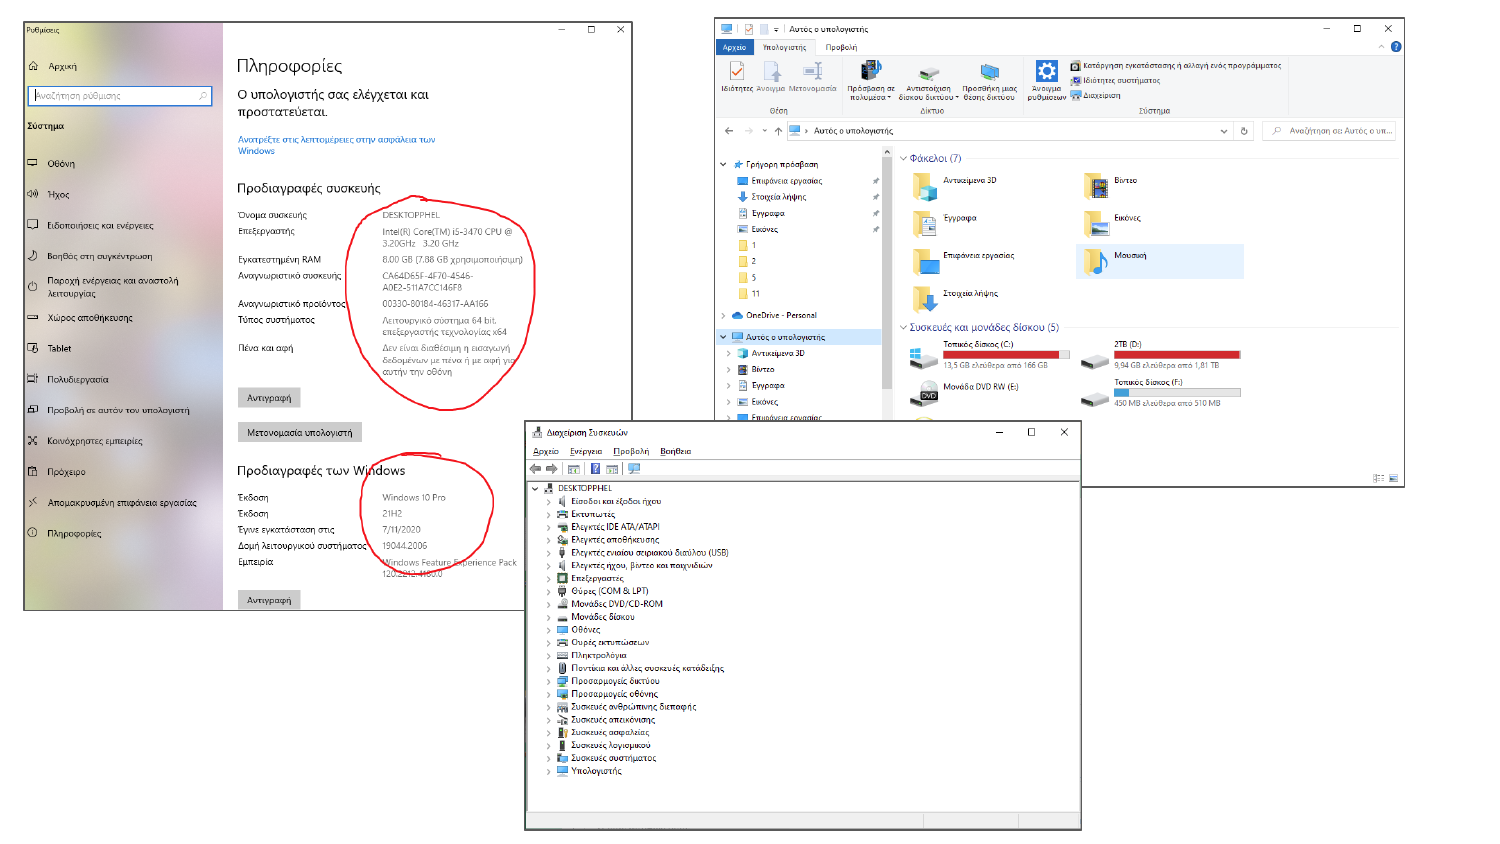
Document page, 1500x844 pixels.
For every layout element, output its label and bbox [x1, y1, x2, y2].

picture [24, 18, 1404, 830]
